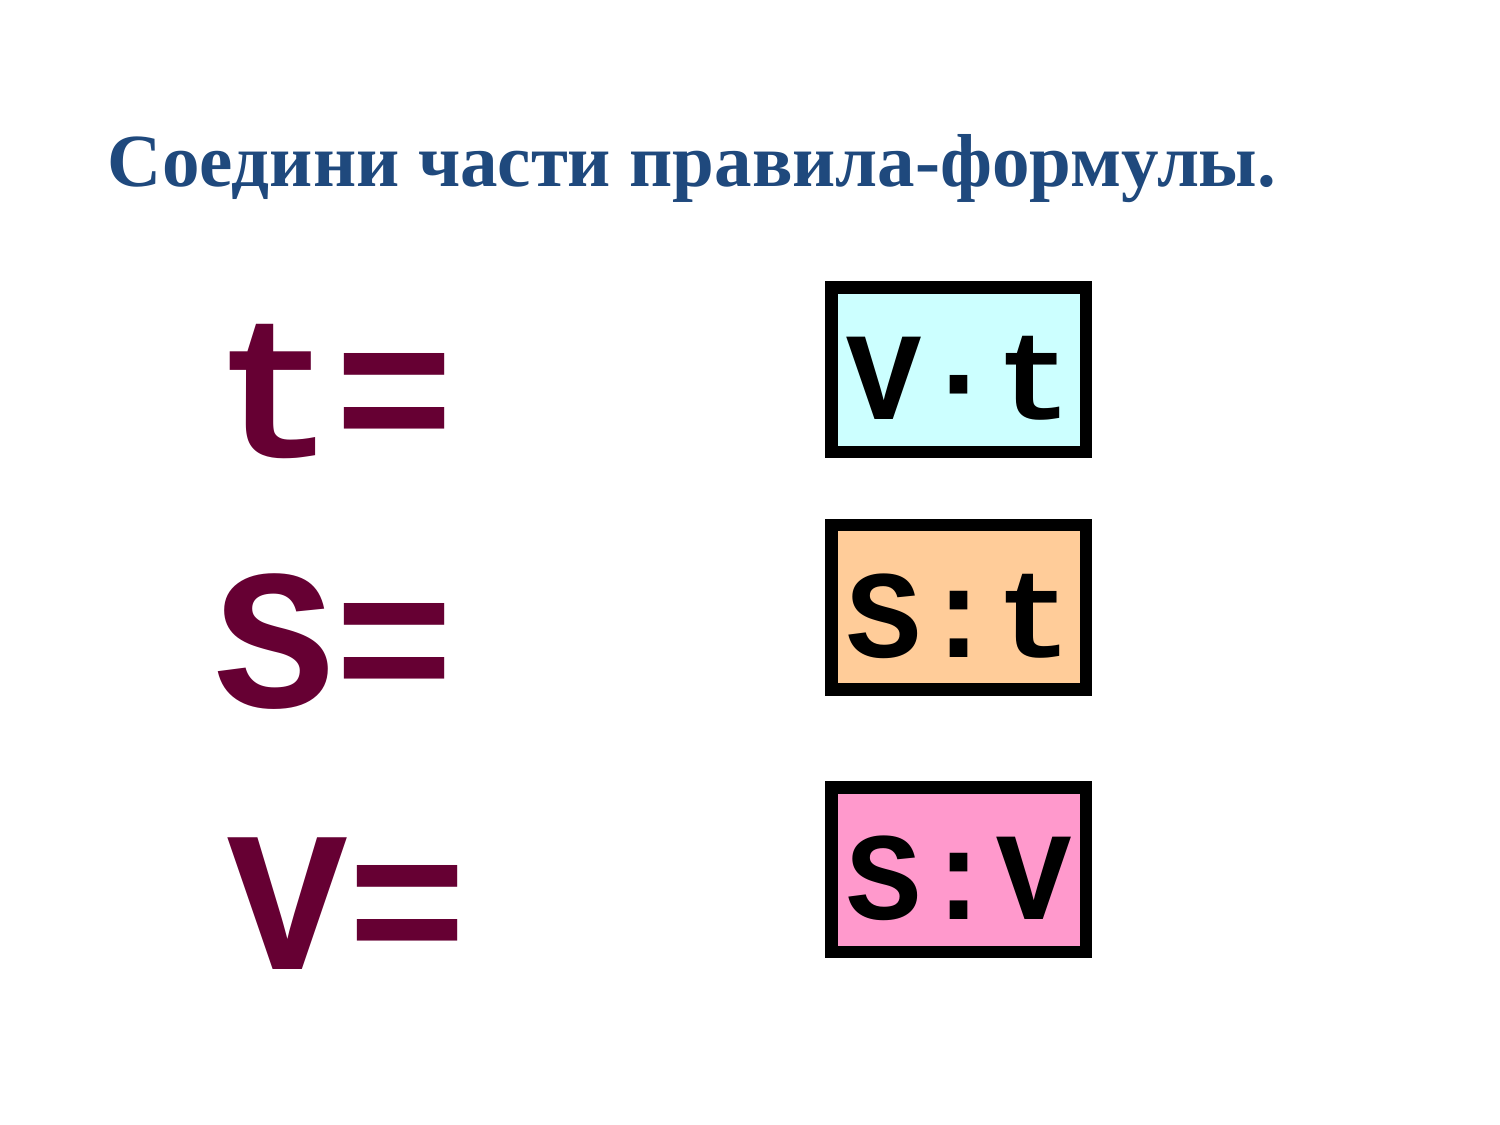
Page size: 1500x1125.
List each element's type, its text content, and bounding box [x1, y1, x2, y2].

text_box V·t [831, 287, 1087, 453]
text_box t= [200, 249, 525, 505]
text_box Соедини части правила-формулы. [50, 87, 1500, 213]
text_box V= [212, 762, 488, 1018]
text_box S= [199, 499, 513, 755]
text_box S:t [831, 524, 1087, 690]
text_box S:V [831, 787, 1087, 953]
